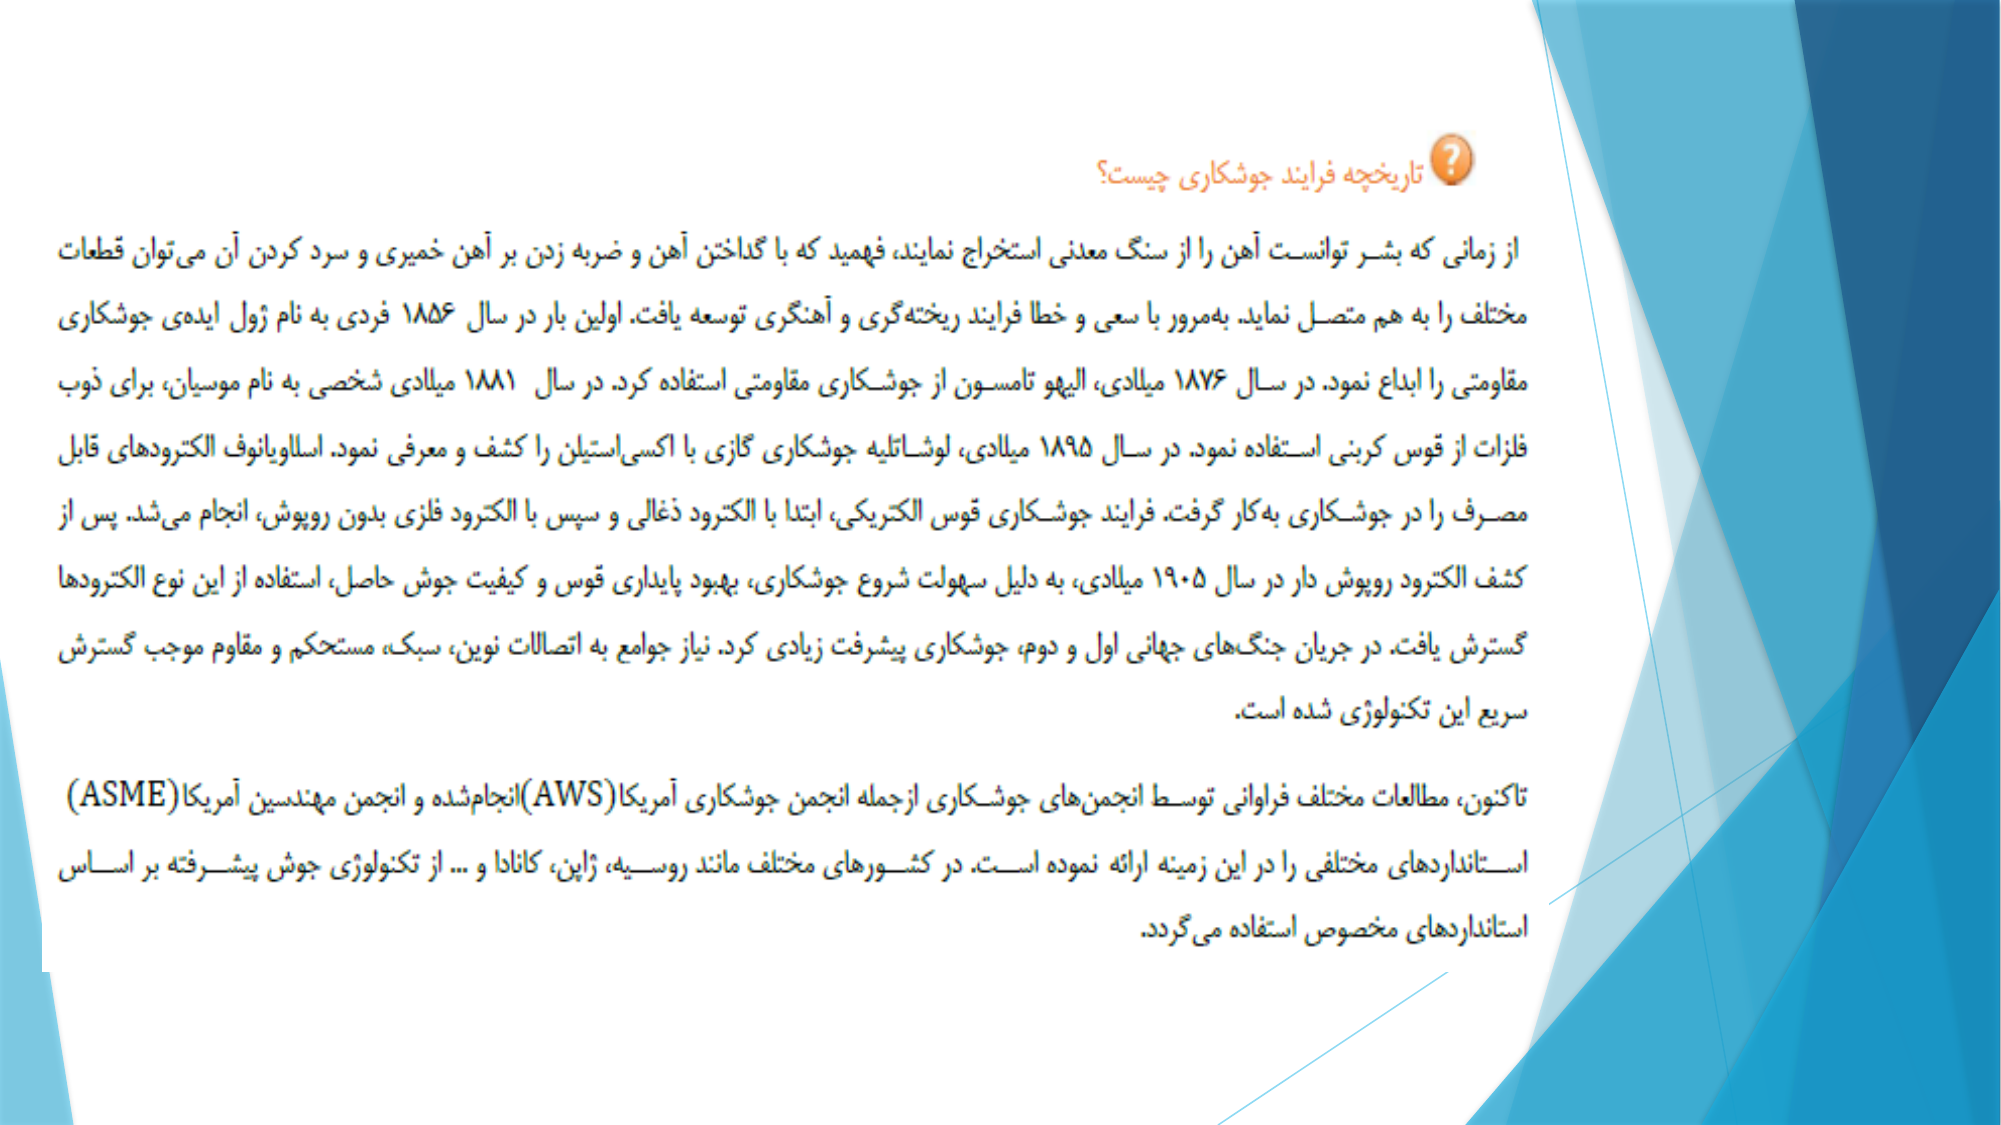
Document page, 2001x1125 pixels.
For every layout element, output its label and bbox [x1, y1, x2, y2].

picture [42, 108, 1550, 972]
